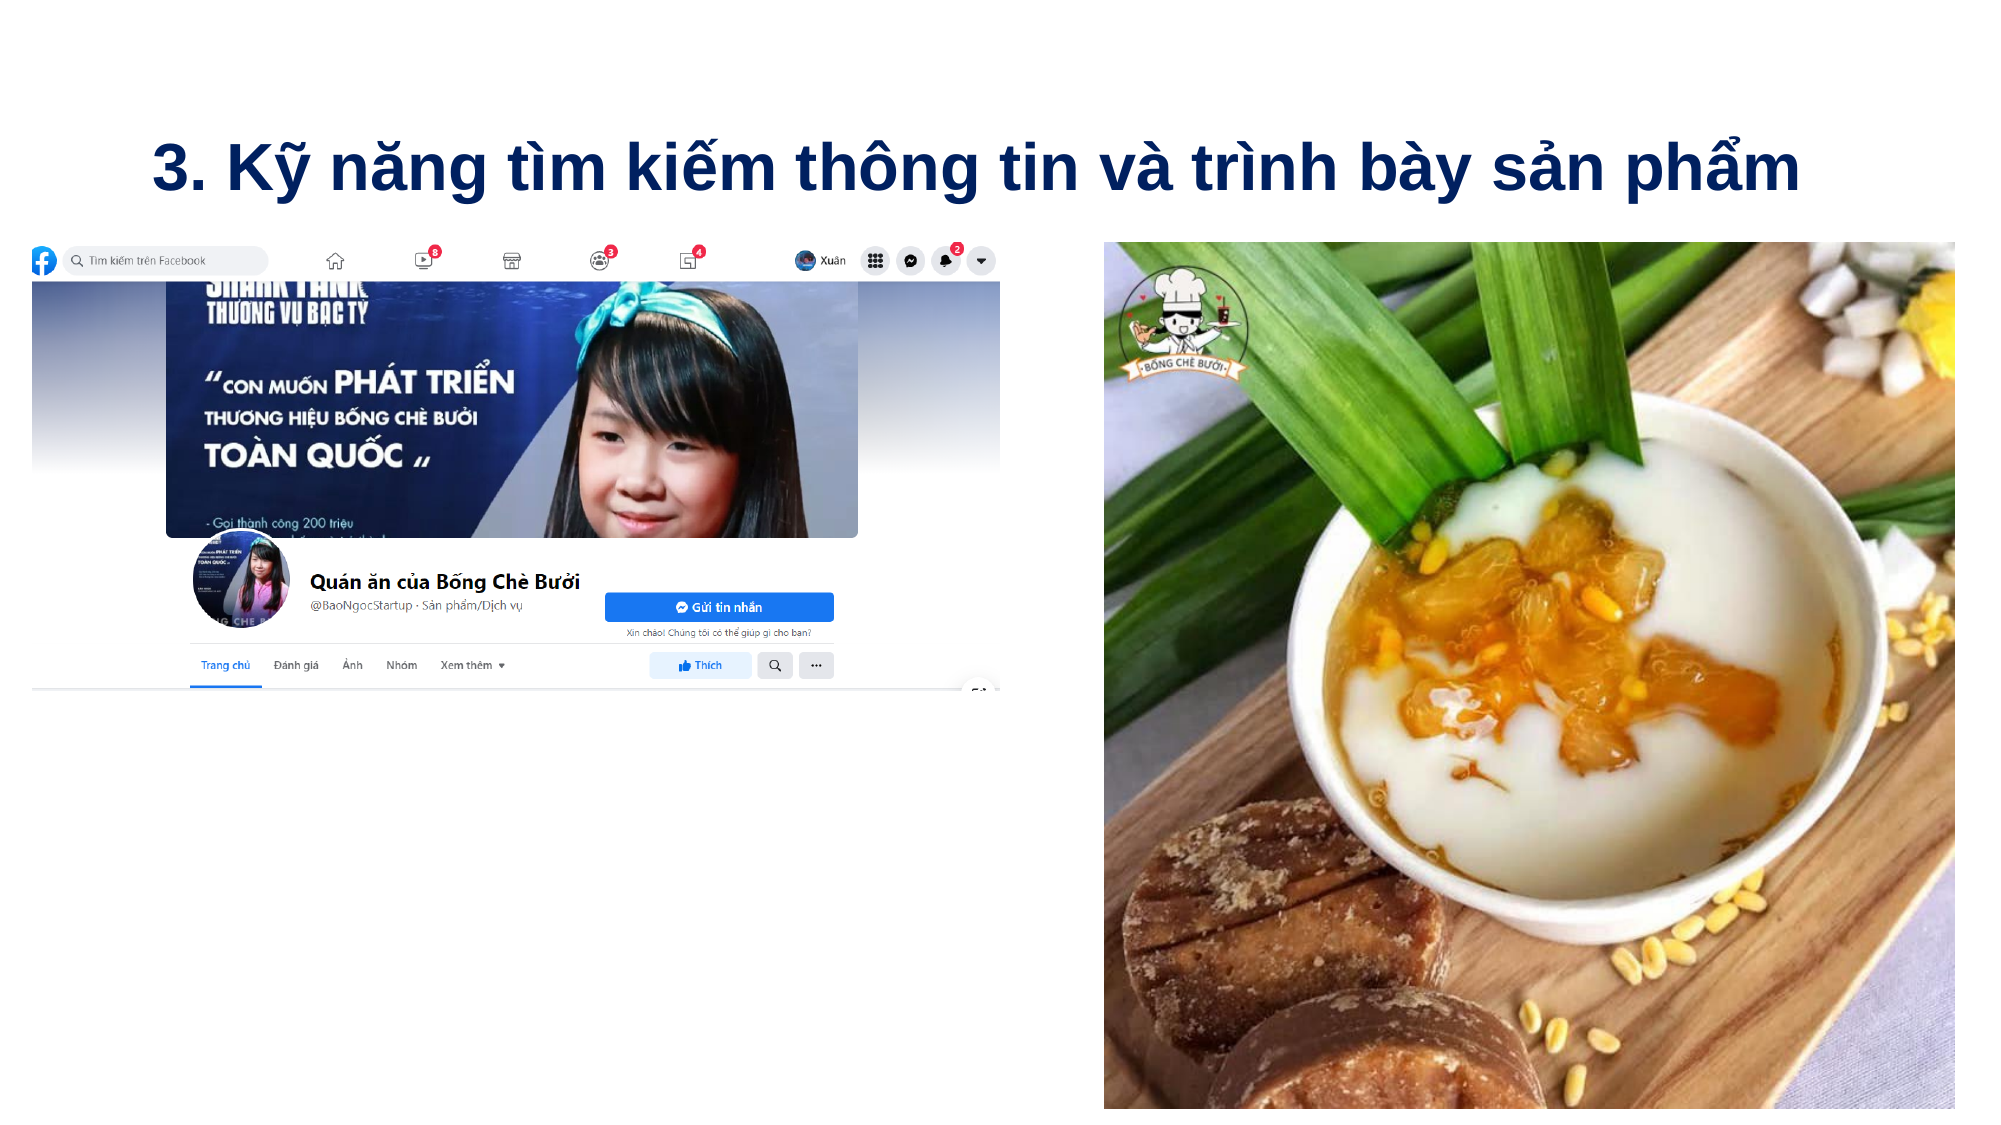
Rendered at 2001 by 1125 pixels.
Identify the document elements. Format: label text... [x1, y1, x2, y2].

title 3. Kỹ năng tìm kiếm thông tin và trình bày sản phẩm [137, 59, 1863, 278]
picture [1104, 242, 1955, 1125]
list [32, 242, 1000, 691]
